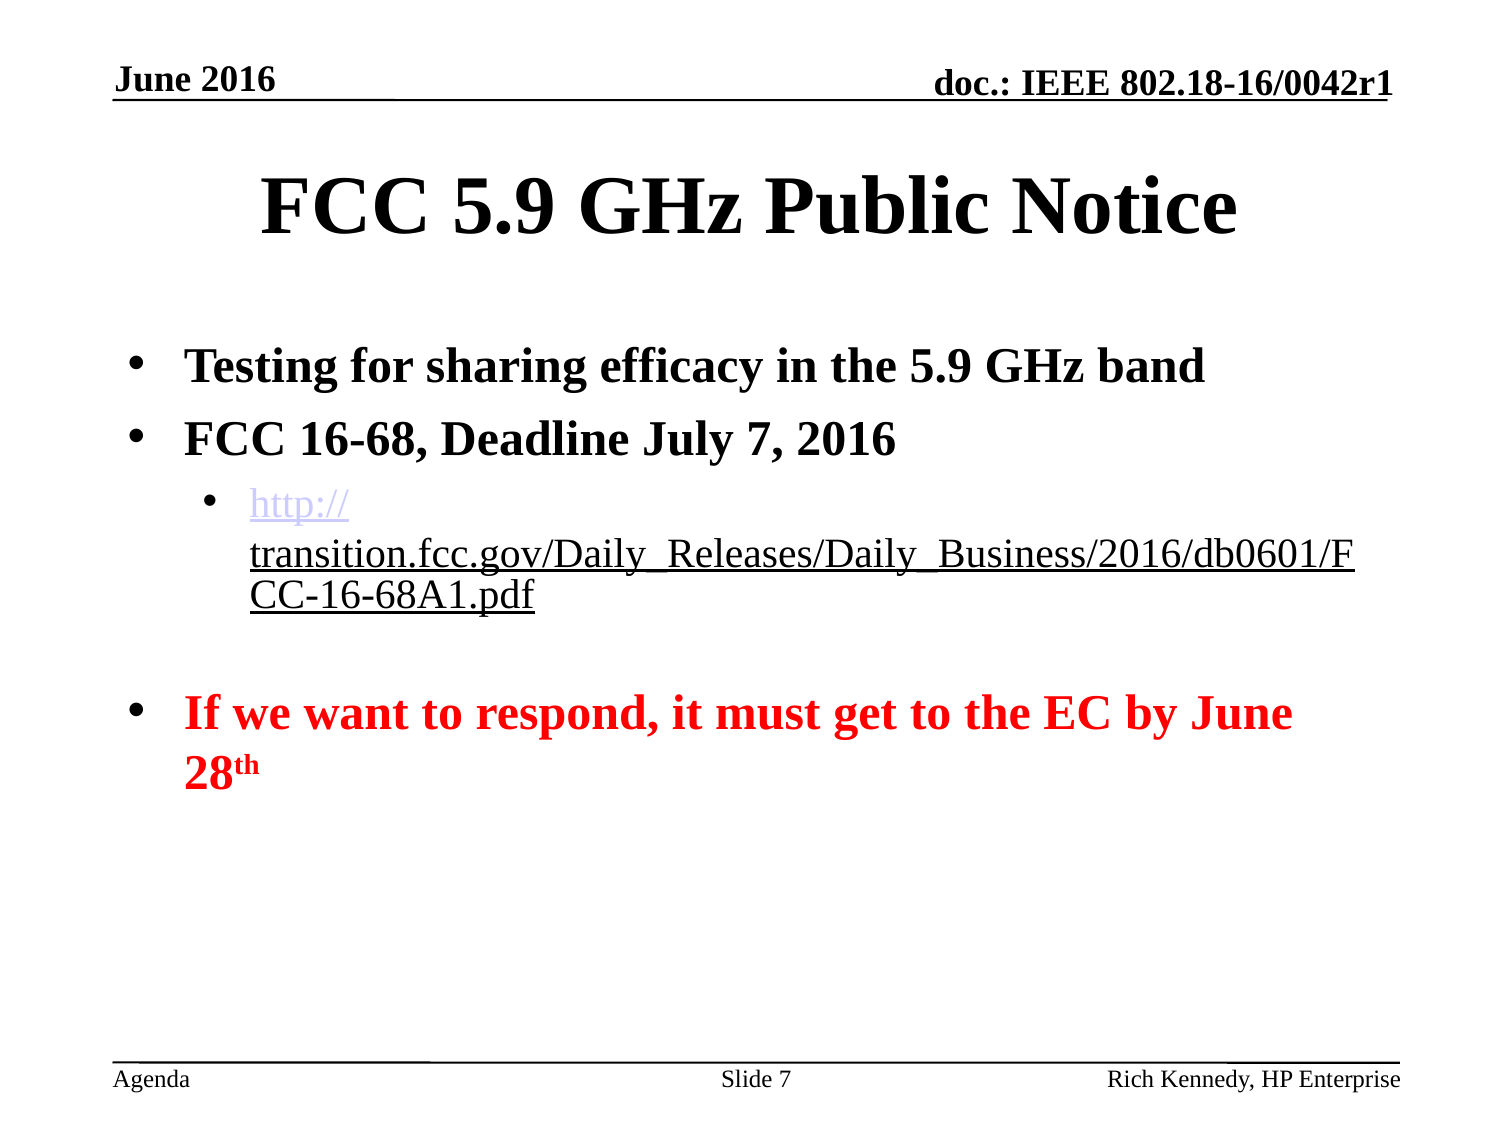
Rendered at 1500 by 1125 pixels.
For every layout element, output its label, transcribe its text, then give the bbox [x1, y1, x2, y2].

footer Rich Kennedy, HP Enterprise [878, 1061, 1402, 1093]
title FCC 5.9 GHz Public Notice [112, 112, 1388, 288]
slide_number Slide 7 [712, 1061, 800, 1123]
list Testing for sharing efficacy in the 5.9 GHz band FCC 16-68, Deadline July 7, 2016 http://transition.fcc.gov/Daily_Releases/Daily_Business/2016/db0601/FCC-16-68A1.pdf If we want to respond, it must get to the EC by June 28th [112, 324, 1388, 1000]
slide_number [114, 54, 423, 100]
